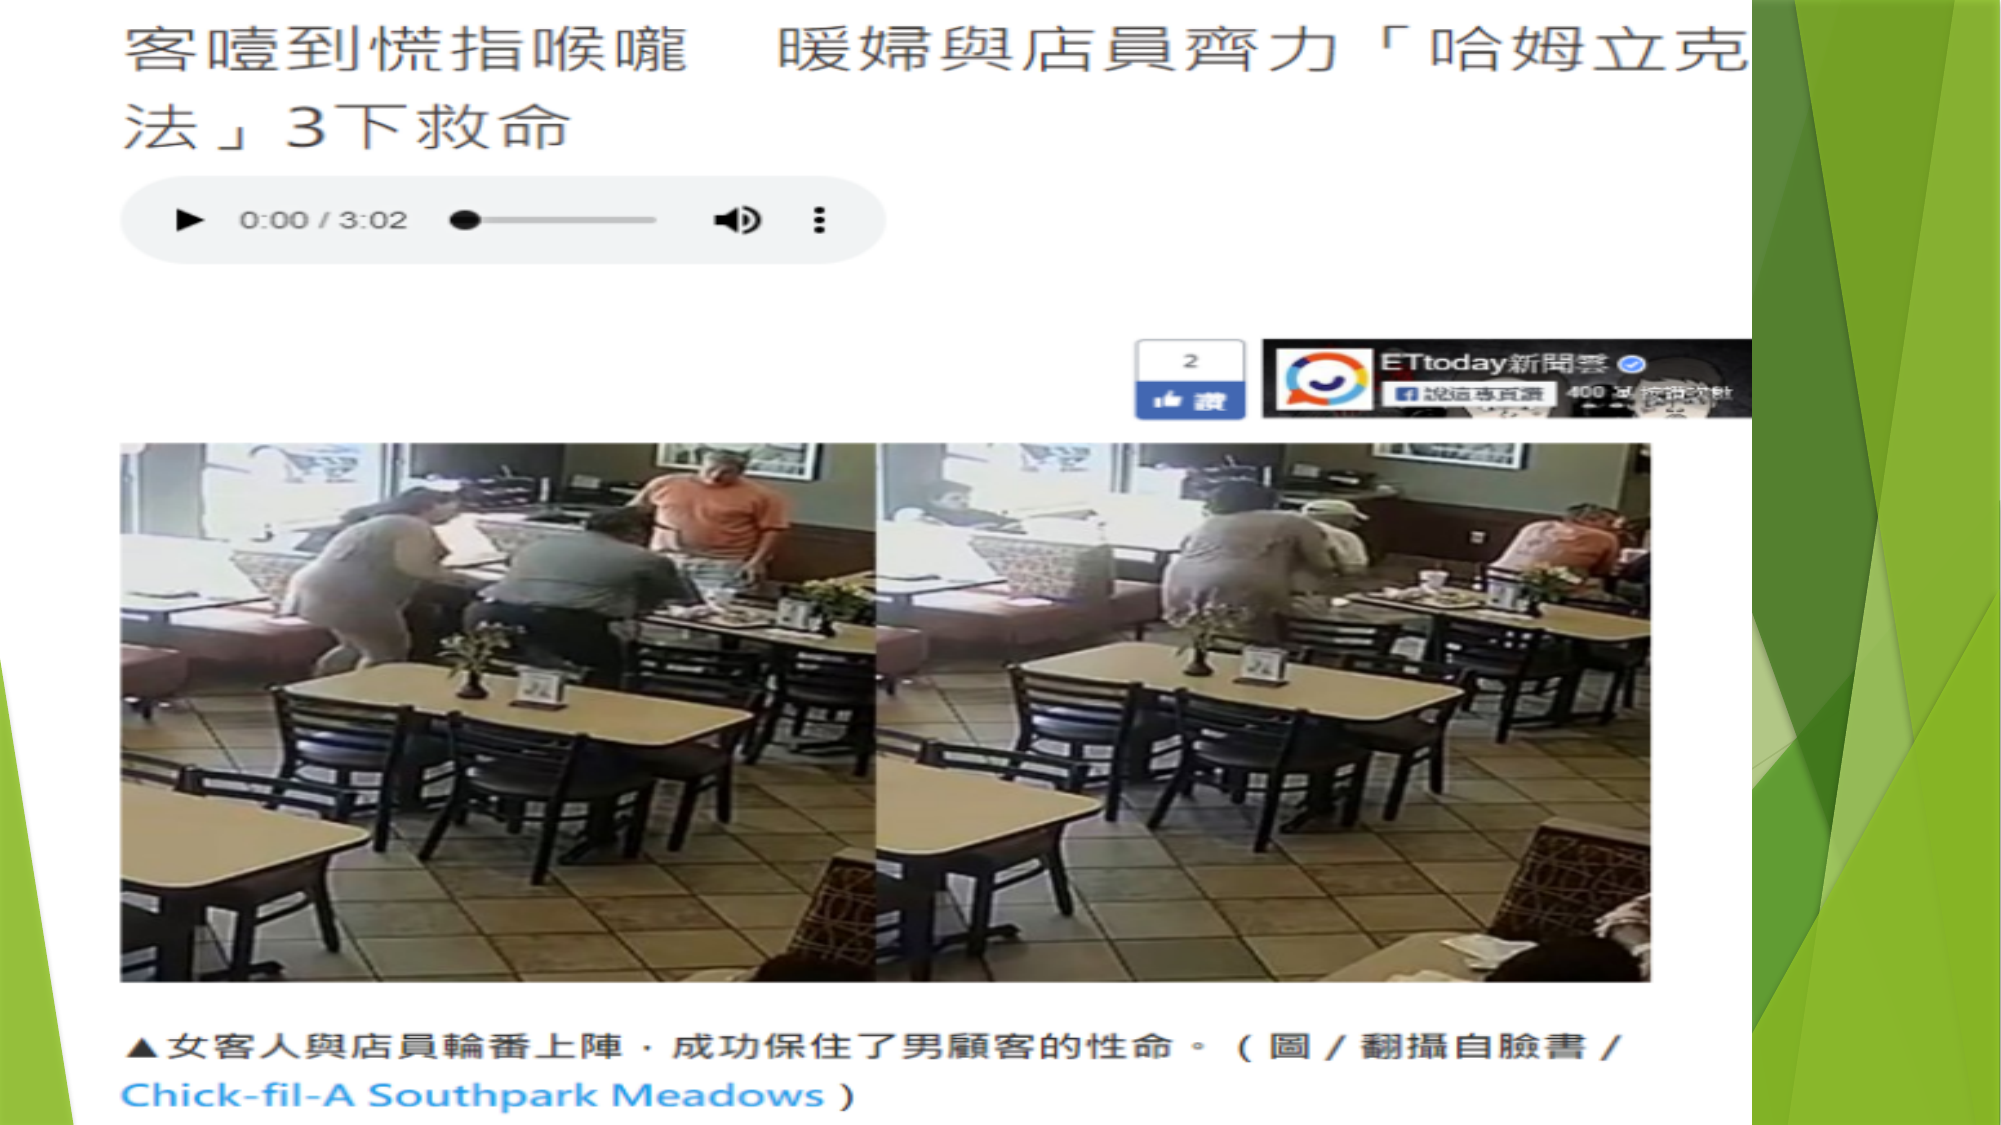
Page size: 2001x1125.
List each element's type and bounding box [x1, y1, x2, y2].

picture [99, 0, 1753, 1125]
